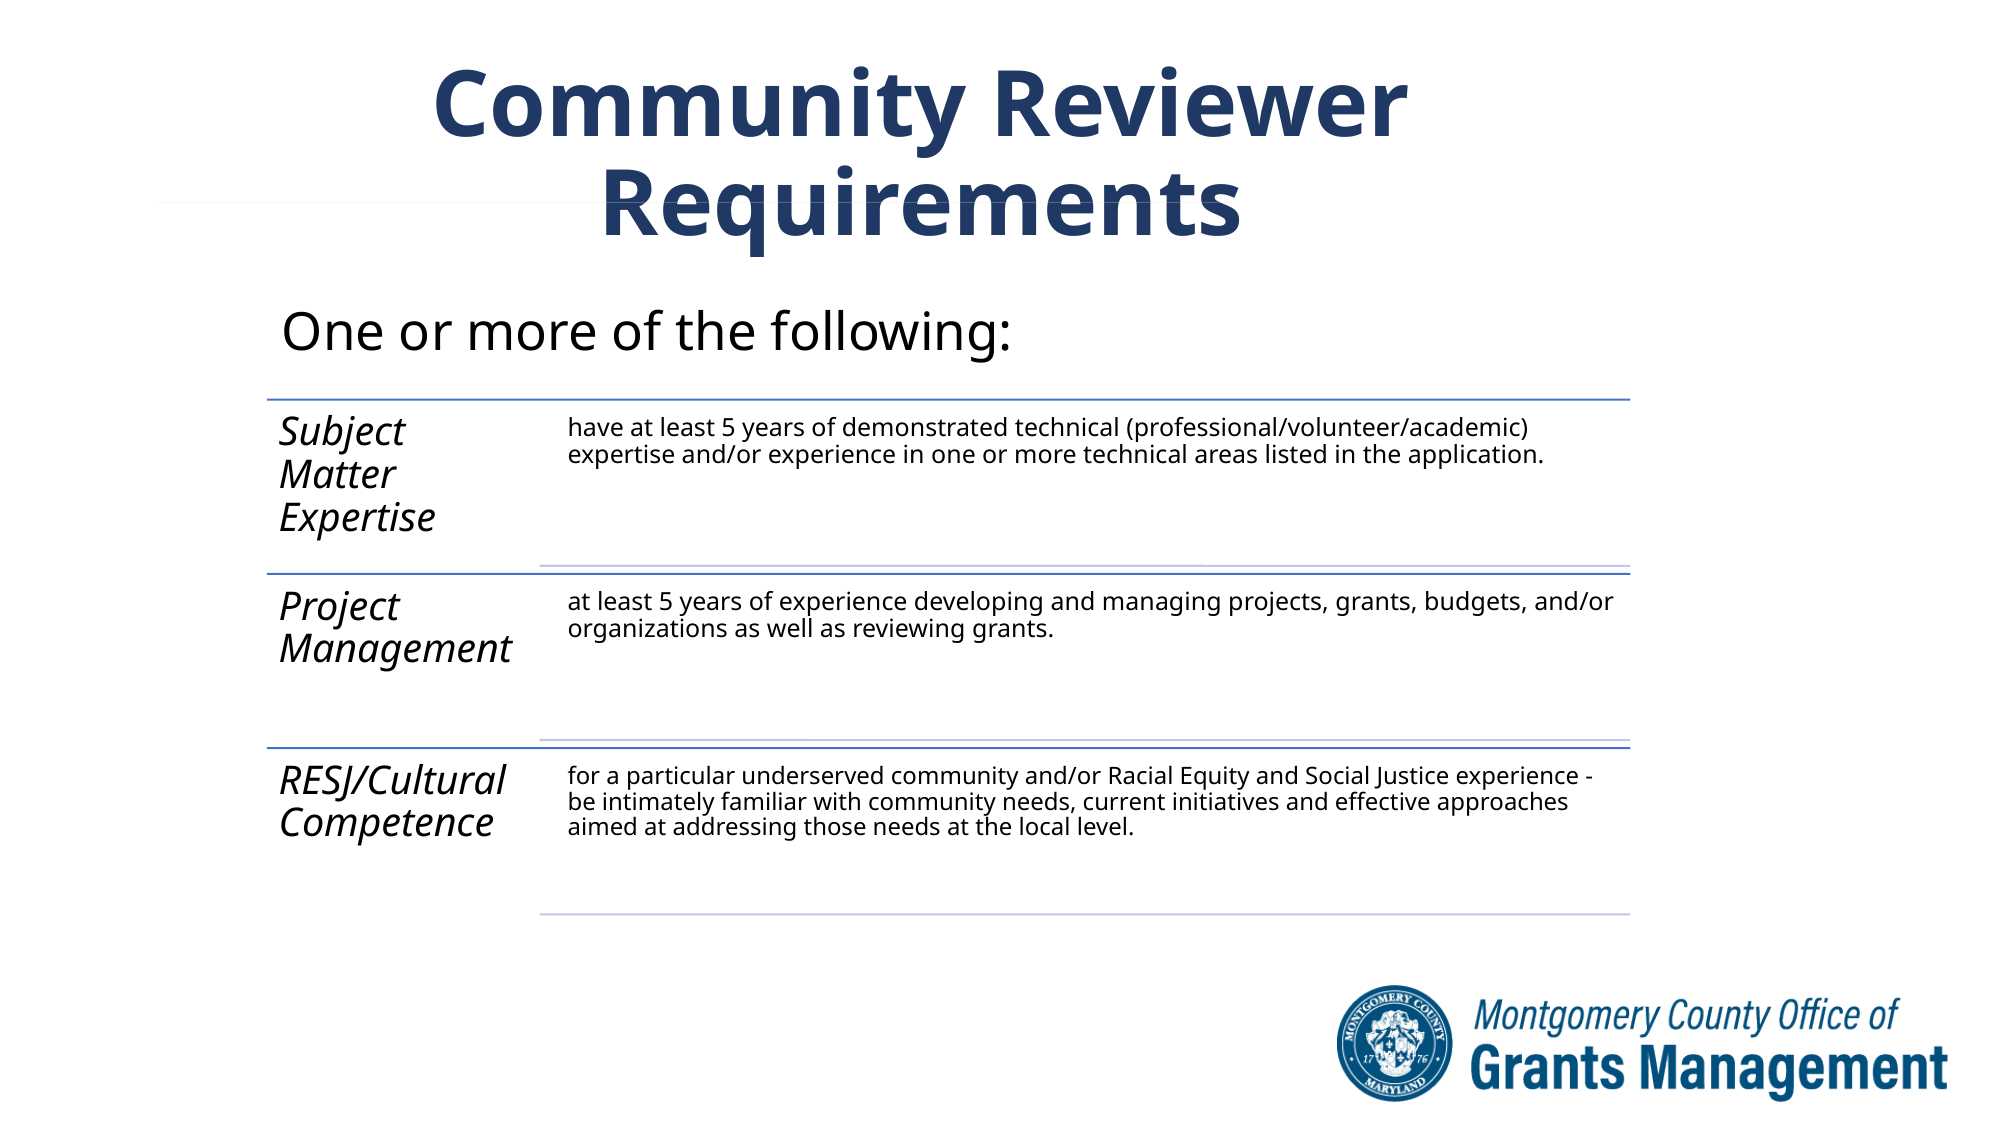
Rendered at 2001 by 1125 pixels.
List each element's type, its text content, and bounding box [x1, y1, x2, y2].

list One or more of the following: [266, 297, 1734, 981]
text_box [266, 399, 1631, 923]
text_box Community Reviewer Requirements [149, 77, 1693, 235]
picture [1337, 985, 1948, 1102]
